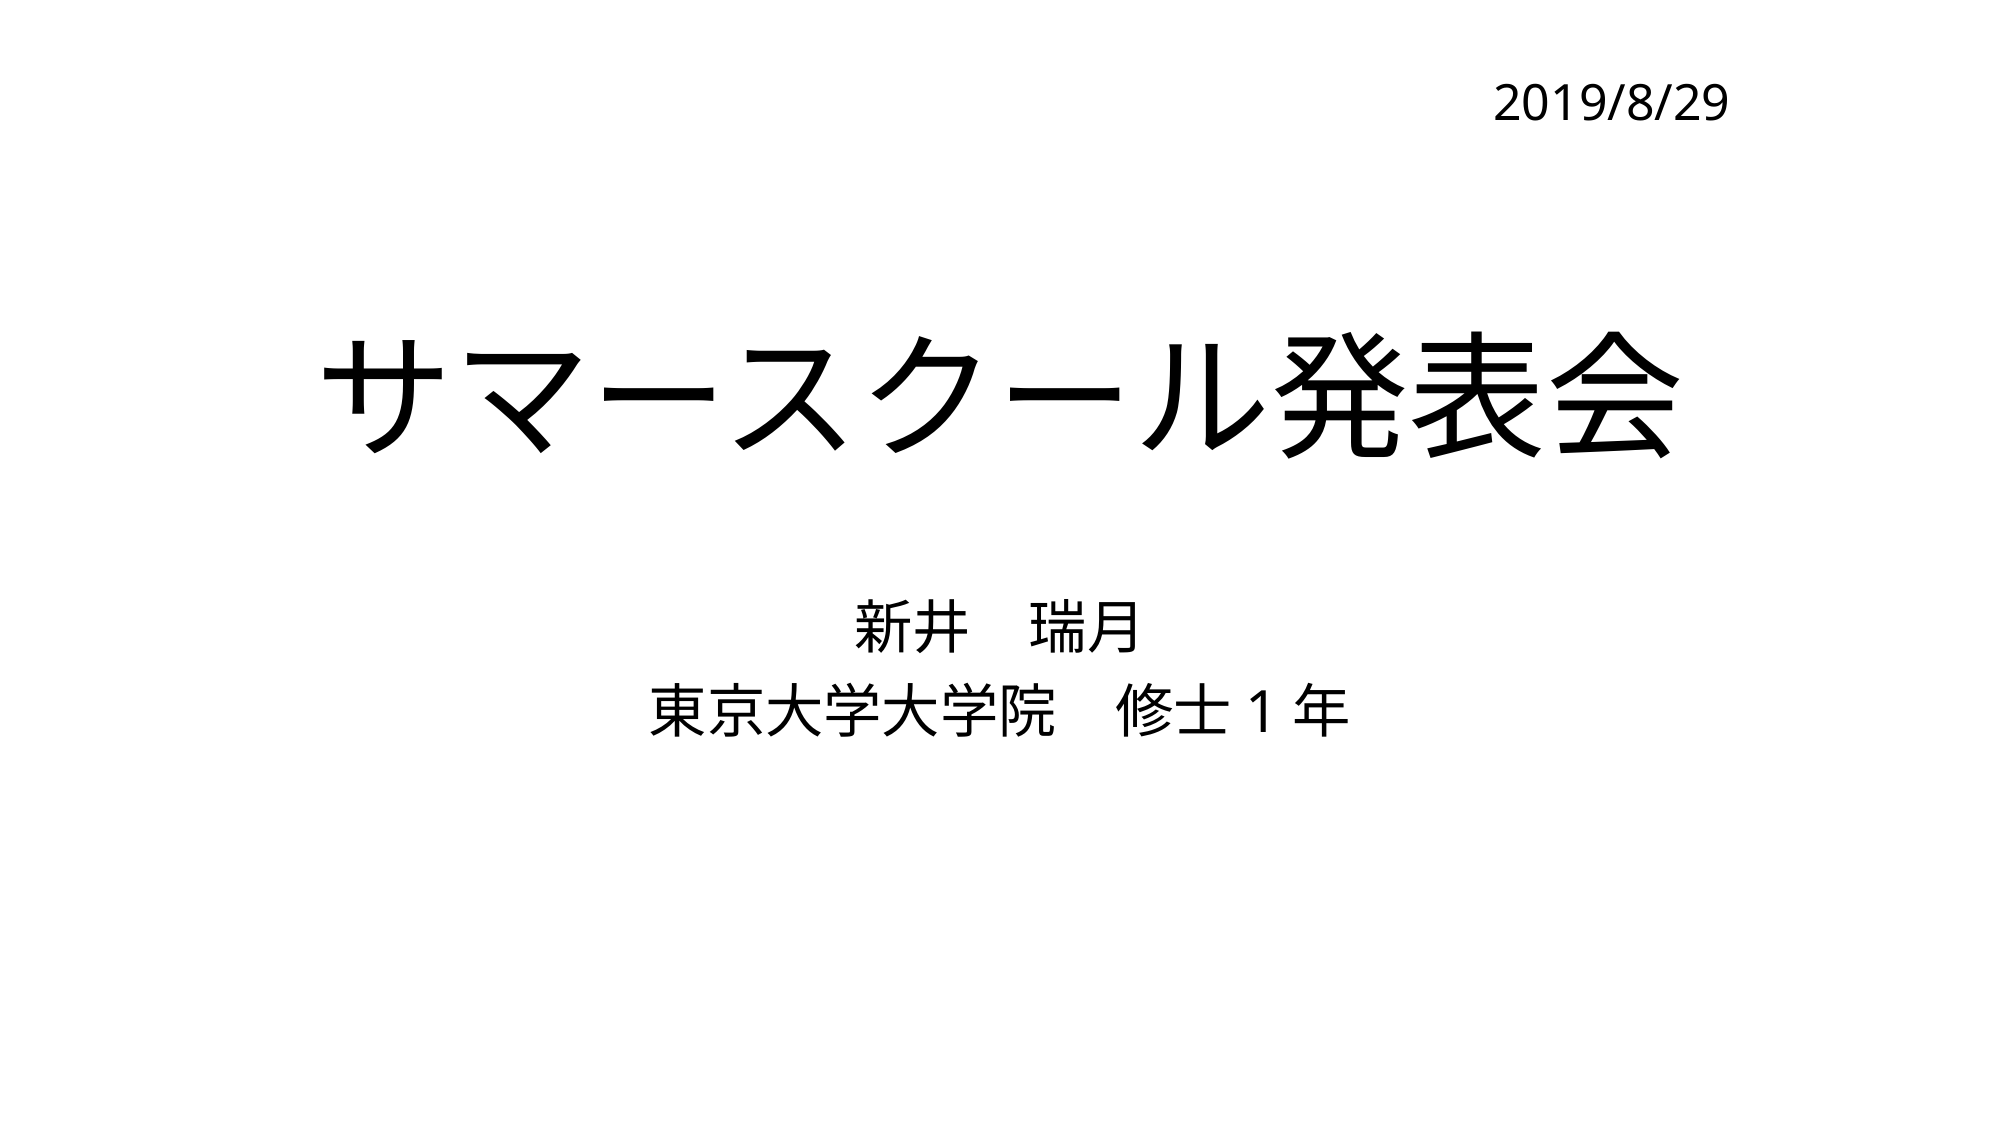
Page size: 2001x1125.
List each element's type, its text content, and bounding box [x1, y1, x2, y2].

title サマースクール発表会 [249, 93, 1750, 486]
subtitle 新井 瑞月 東京大学大学院 修士1年 [249, 590, 1750, 863]
